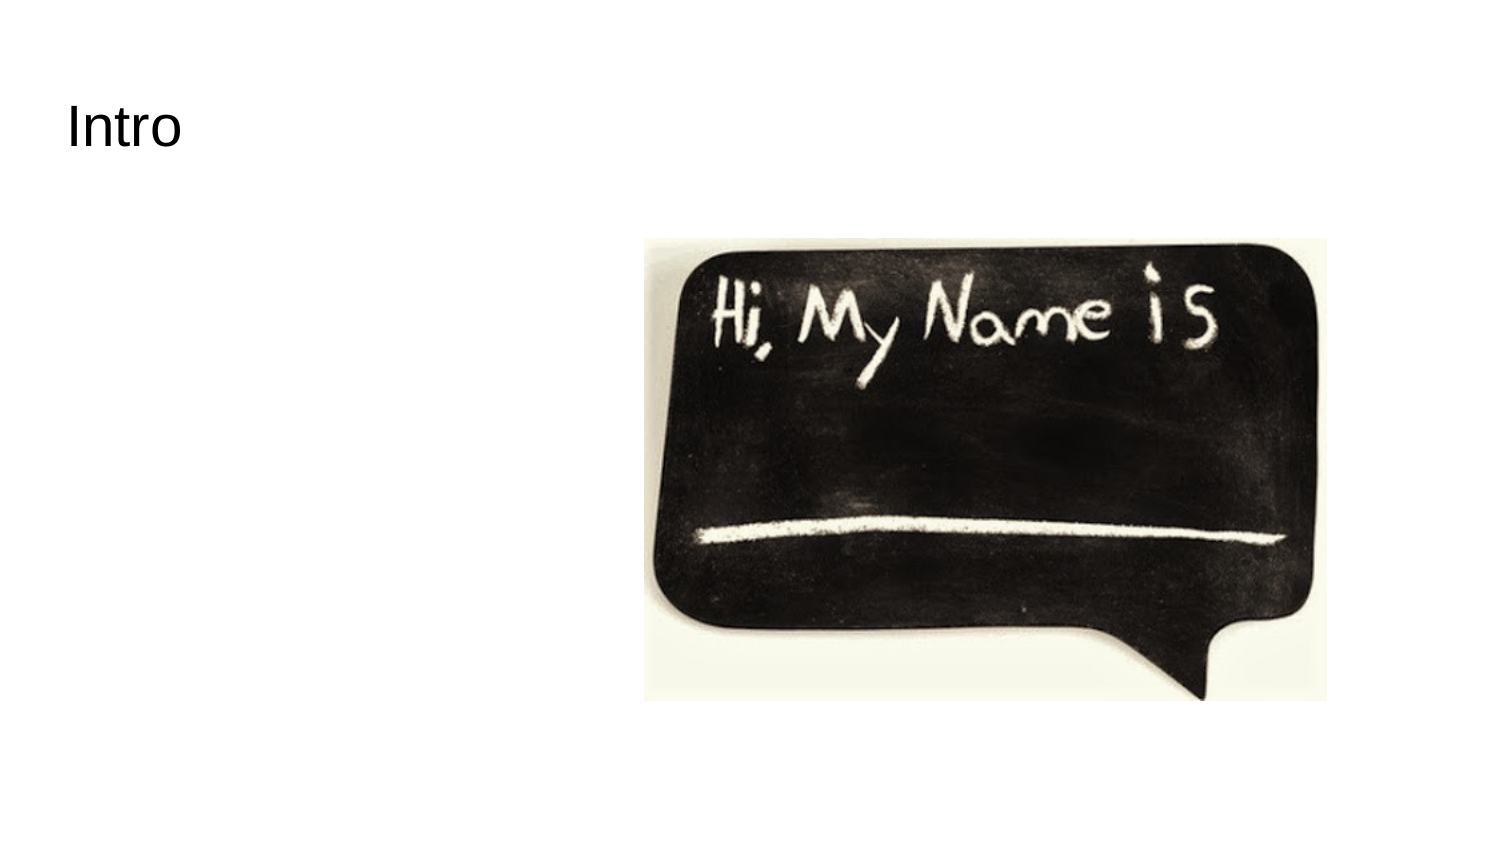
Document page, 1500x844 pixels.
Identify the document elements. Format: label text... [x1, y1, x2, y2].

title Intro [51, 72, 1449, 167]
picture [644, 237, 1327, 701]
